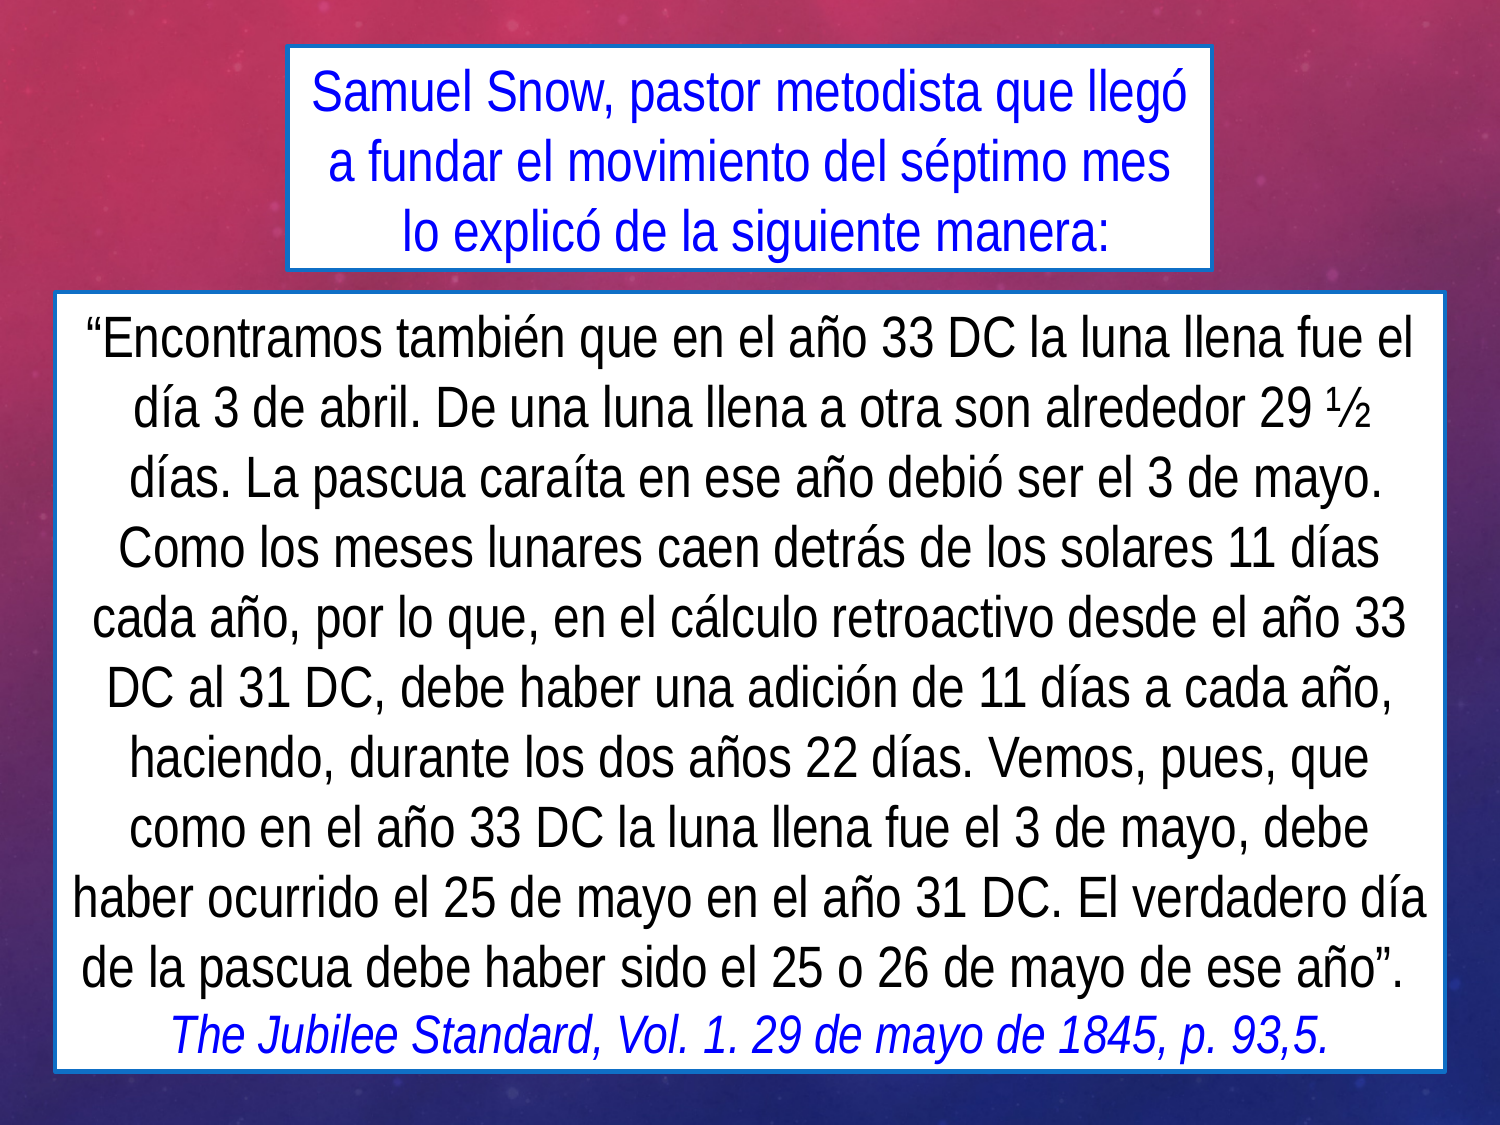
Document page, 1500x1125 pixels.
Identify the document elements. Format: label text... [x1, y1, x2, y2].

picture [0, 0, 1500, 1125]
text_box “Encontramos también que en el año 33 DC la luna llena fue el día 3 de abril. De una luna llena a otra son alrededor 29 ½ días. La pascua caraíta en ese año debió ser el 3 de mayo. Como los meses lunares caen detrás de los solares 11 días cada año, por lo que, en el cálculo retroactivo desde el año 33 DC al 31 DC, debe haber una adición de 11 días a cada año, haciendo, durante los dos años 22 días. Vemos, pues, que como en el año 33 DC la luna llena fue el 3 de mayo, debe haber ocurrido el 25 de mayo en el año 31 DC. El verdadero día de la pascua debe haber sido el 25 o 26 de mayo de ese año”. The Jubilee Standard, Vol. 1. 29 de mayo de 1845, p. 93,5. [53, 290, 1447, 1074]
text_box Samuel Snow, pastor metodista que llegó a fundar el movimiento del séptimo mes lo explicó de la siguiente manera: [285, 44, 1214, 272]
